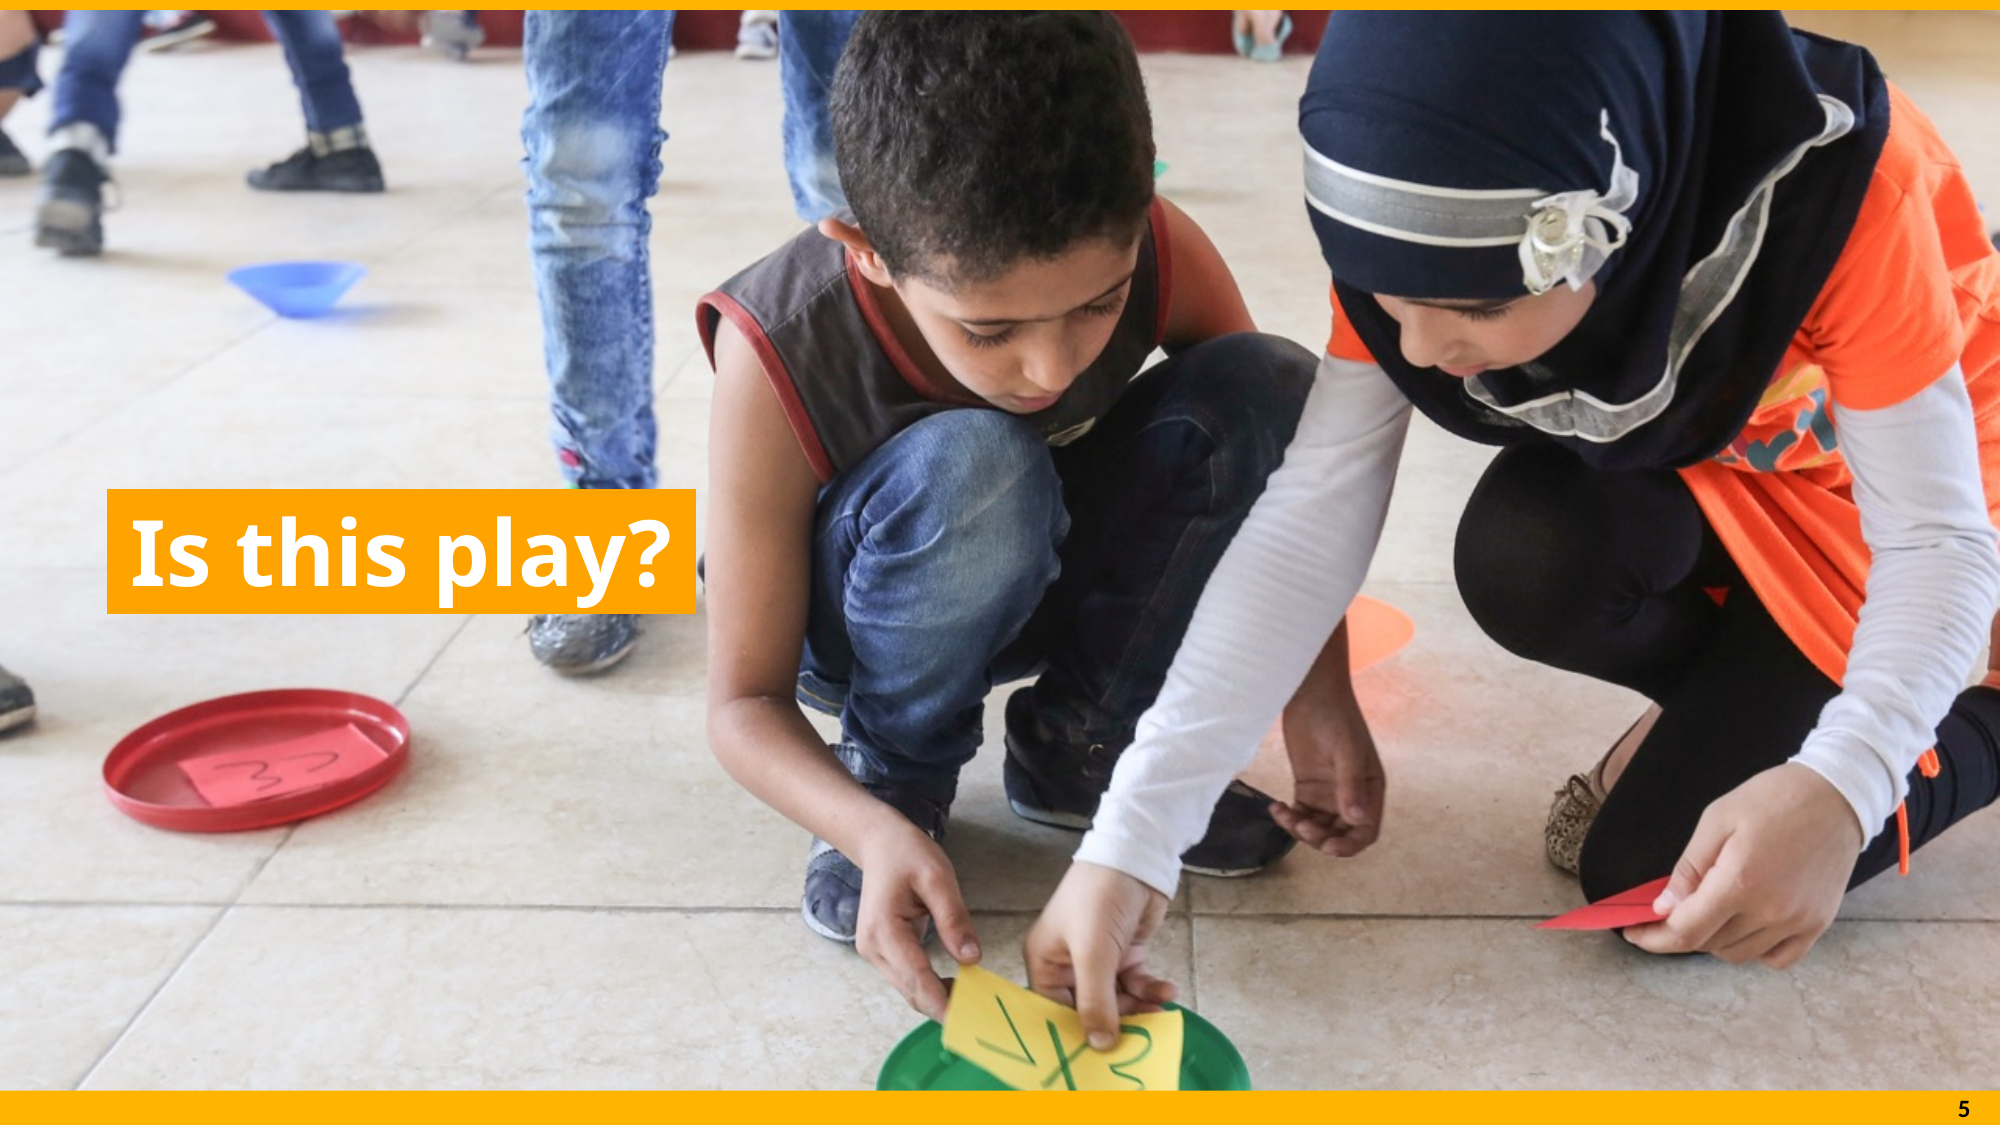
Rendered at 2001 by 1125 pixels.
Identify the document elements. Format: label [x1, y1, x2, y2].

text_box [0, 0, 2000, 1125]
